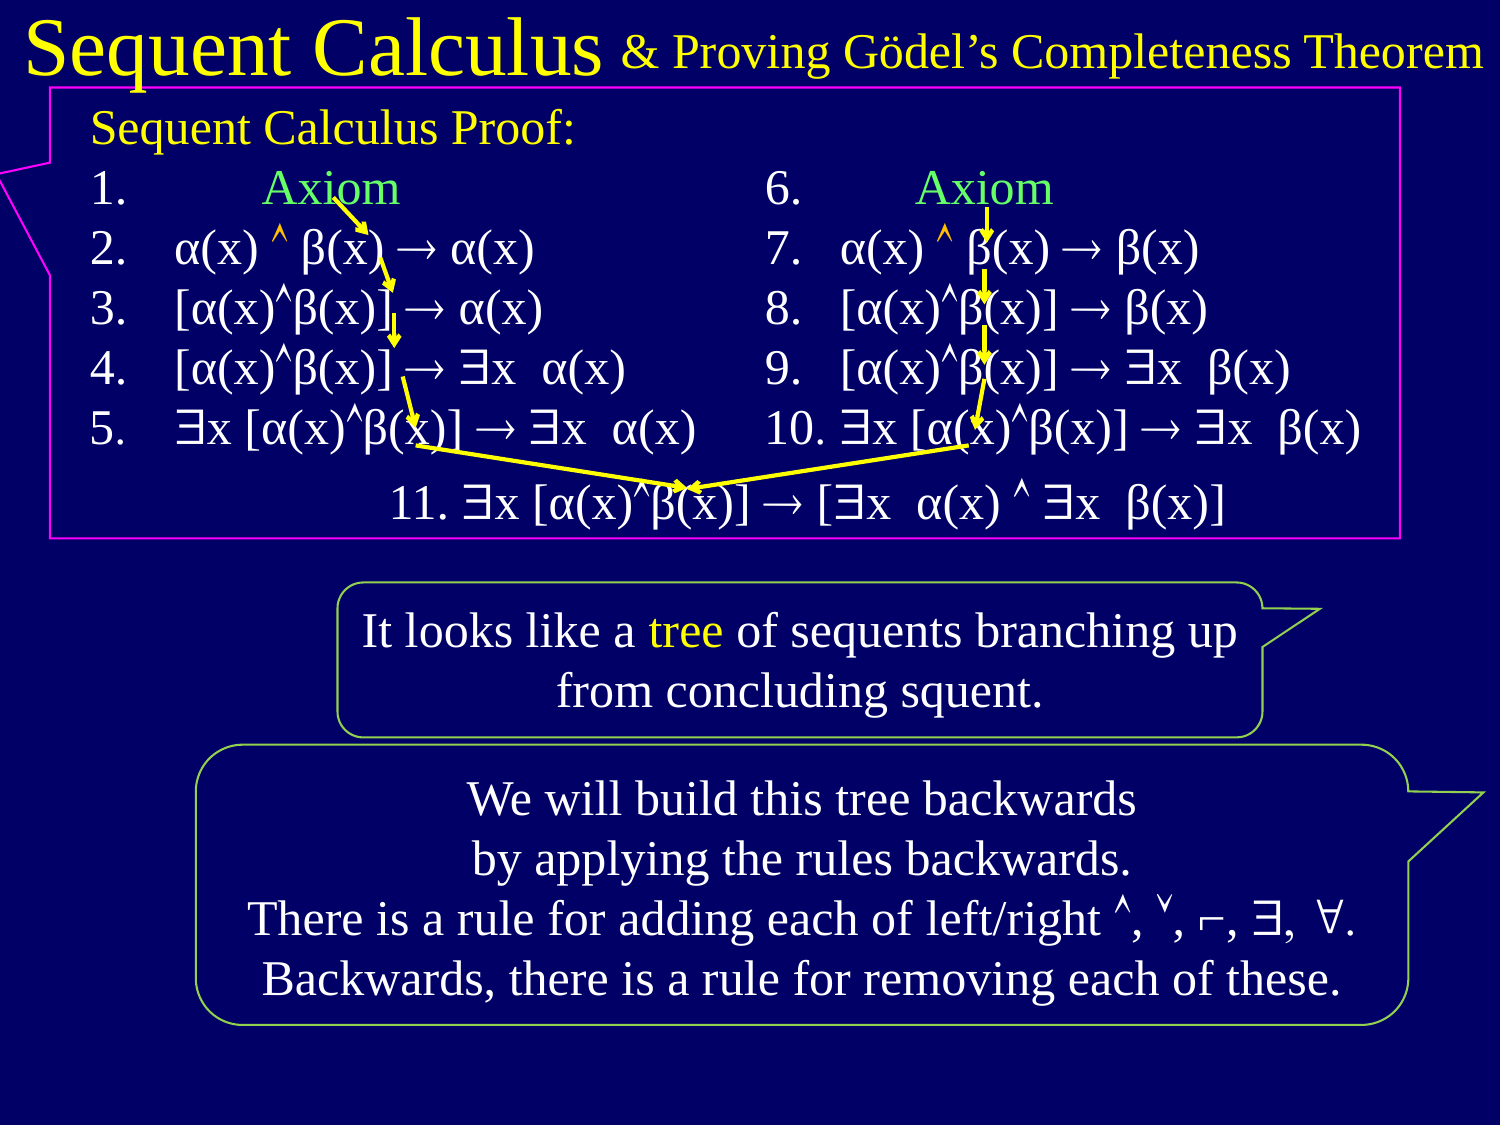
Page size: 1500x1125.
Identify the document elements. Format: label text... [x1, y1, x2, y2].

text_box Axiom α(x)  β(x)  β(x) [α(x)β(x)]  β(x) [α(x)β(x)]  $x β(x) $x [α(x)β(x)]  $x β(x) [749, 126, 1500, 463]
text_box We will build this tree backwards by applying the rules backwards. There is a rule for adding each of left/right , , ⌐, $, ". Backwards, there is a rule for removing each of these. [195, 744, 1484, 1025]
text_box It looks like a tree of sequents branching up from concluding squent. [337, 582, 1320, 738]
text_box [0, 126, 1400, 539]
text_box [0, 0, 1500, 115]
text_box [333, 197, 988, 490]
text_box Sequent Calculus Proof: Axiom α(x)  β(x)  α(x) [α(x)β(x)]  α(x) [α(x)β(x)]  $x α(x) $x [α(x)β(x)]  $x α(x) [74, 126, 749, 463]
text_box 11. $x [α(x)β(x)]  [$x α(x)  $x β(x)] [361, 462, 1425, 538]
